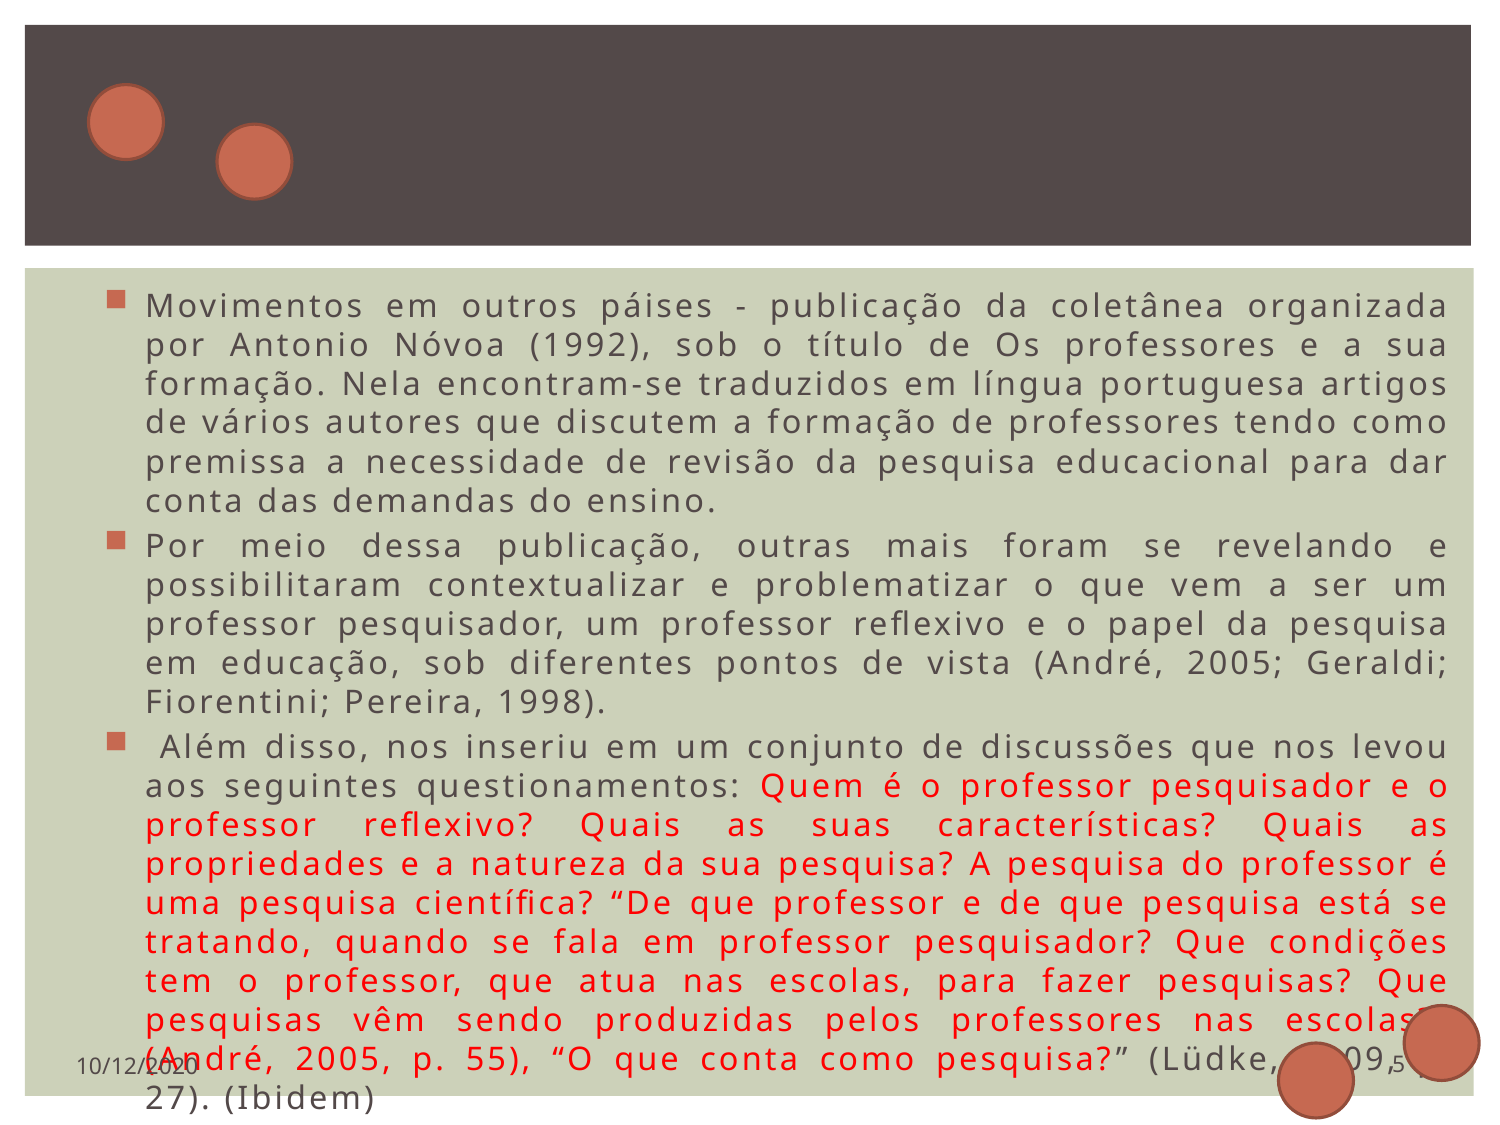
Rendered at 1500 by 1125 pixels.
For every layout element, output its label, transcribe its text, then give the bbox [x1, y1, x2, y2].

slide_number 5 [1349, 1041, 1448, 1089]
text_box [1402, 1003, 1481, 1082]
text_box [86, 83, 166, 162]
text_box [215, 122, 294, 201]
text_box [1276, 1041, 1355, 1120]
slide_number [60, 1042, 411, 1088]
list Movimentos em outros páises - publicação da coletânea organizada por Antonio Nóvoa (1992), sob o título de Os professores e a sua formação. Nela encontram-se traduzidos em língua portuguesa artigos de vários autores que discutem a formação de professores tendo como premissa a necessidade de revisão da pesquisa educacional para dar conta das demandas do ensino. Por meio dessa publicação, outras mais foram se revelando e possibilitaram contextualizar e problematizar o que vem a ser um professor pesquisador, um professor reflexivo e o papel da pesquisa em educação, sob diferentes pontos de vista (André, 2005; Geraldi; Fiorentini; Pereira, 1998). Além disso, nos inseriu em um conjunto de discussões que nos levou aos seguintes questionamentos: Quem é o professor pesquisador e o professor reflexivo? Quais as suas características? Quais as propriedades e a natureza da sua pesquisa? A pesquisa do professor é uma pesquisa científica? “De que professor e de que pesquisa está se tratando, quando se fala em professor pesquisador? Que condições tem o professor, que atua nas escolas, para fazer pesquisas? Que pesquisas vêm sendo produzidas pelos professores nas escolas?” (André, 2005, p. 55), “O que conta como pesquisa?” (Lüdke, 2009, p. 27). (Ibidem) [88, 231, 1468, 1125]
